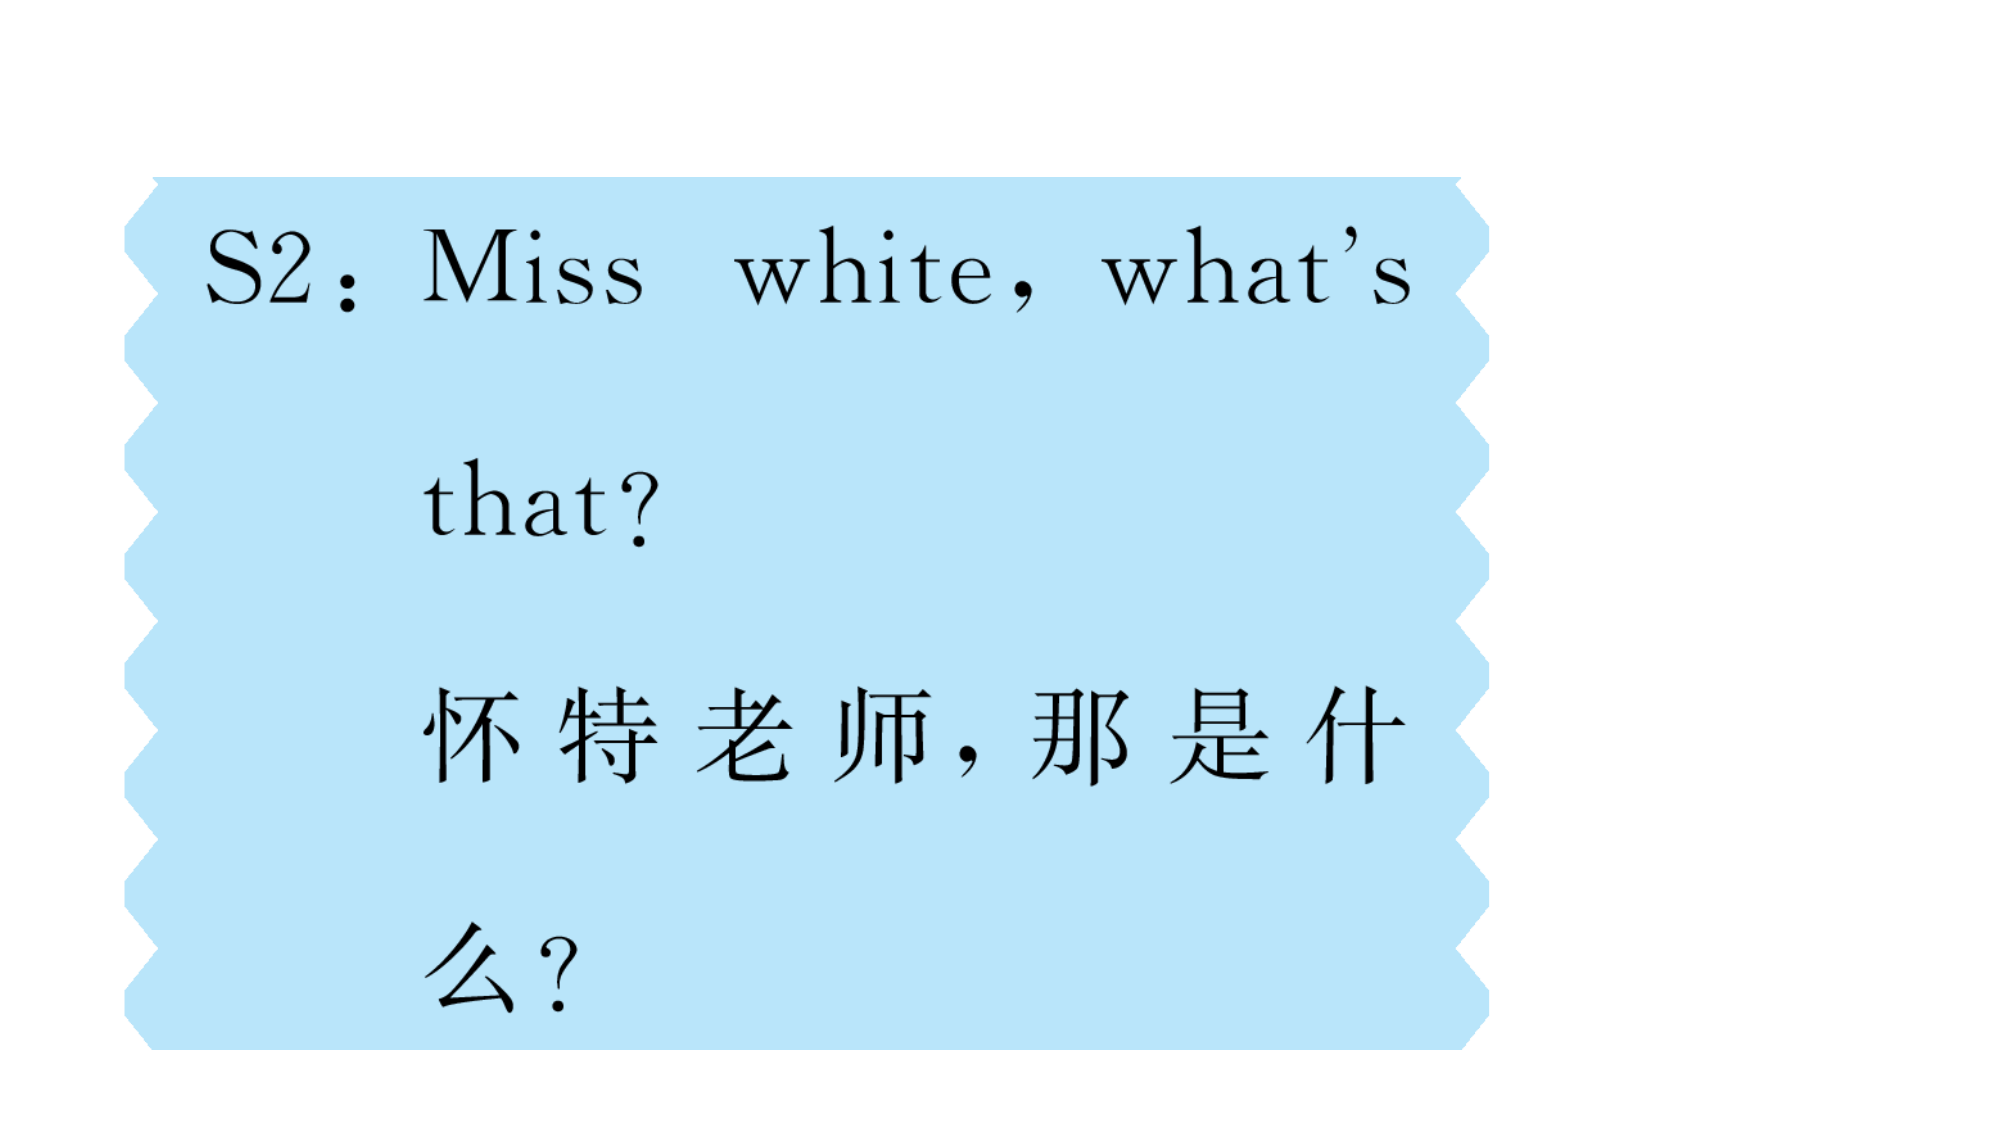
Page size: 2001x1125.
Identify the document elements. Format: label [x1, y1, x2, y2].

picture [118, 177, 1537, 1050]
